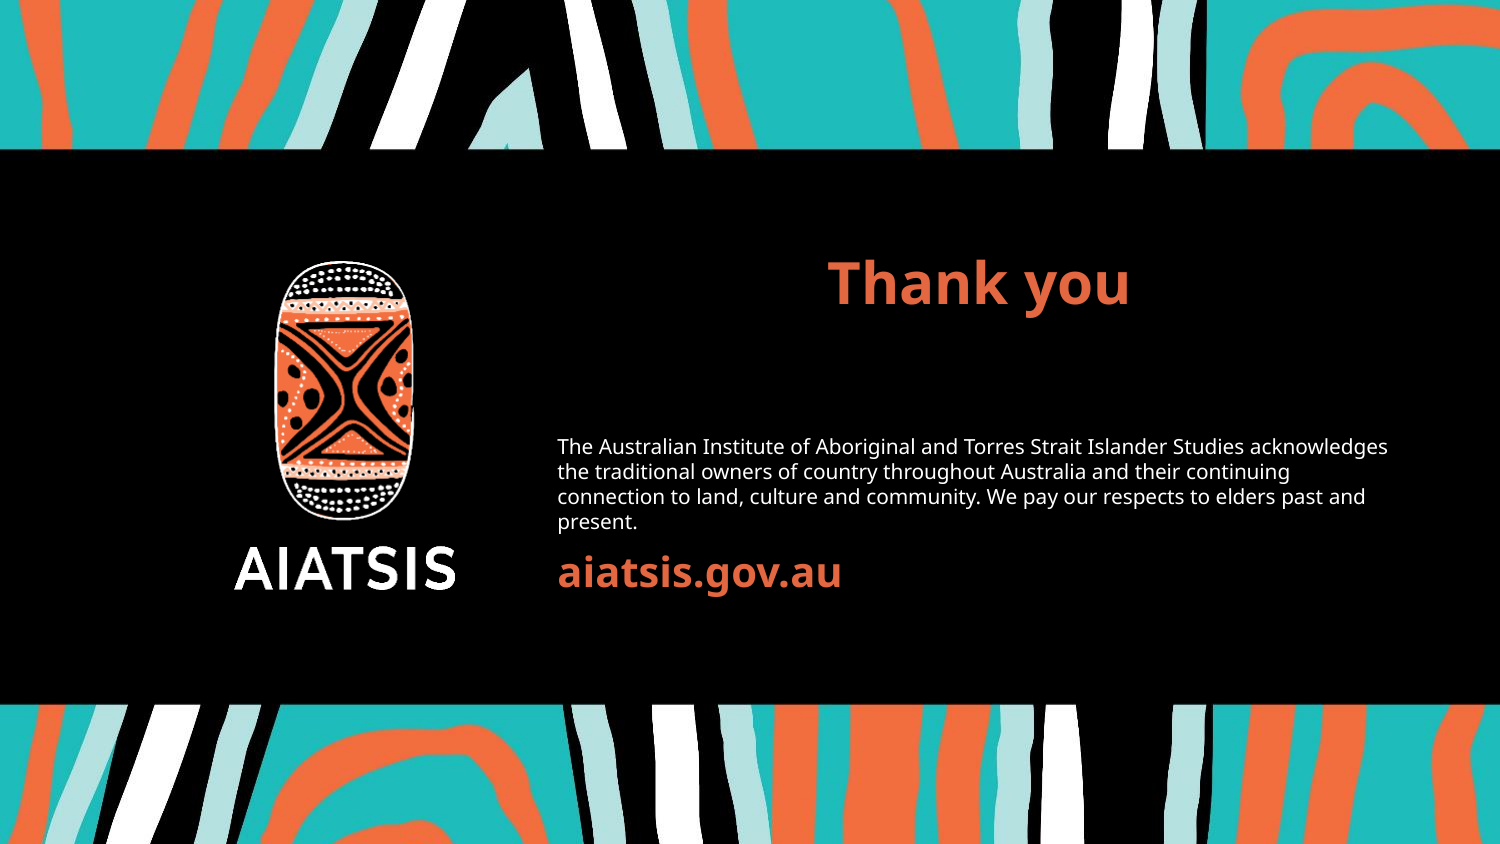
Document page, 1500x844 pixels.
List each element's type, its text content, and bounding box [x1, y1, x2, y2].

text_box The Australian Institute of Aboriginal and Torres Strait Islander Studies acknowledges the traditional owners of country throughout Australia and their continuing connection to land, culture and community. We pay our respects to elders past and present. aiatsis.gov.au [557, 433, 1402, 596]
text_box Thank you [557, 238, 1402, 324]
picture [0, 0, 1500, 844]
